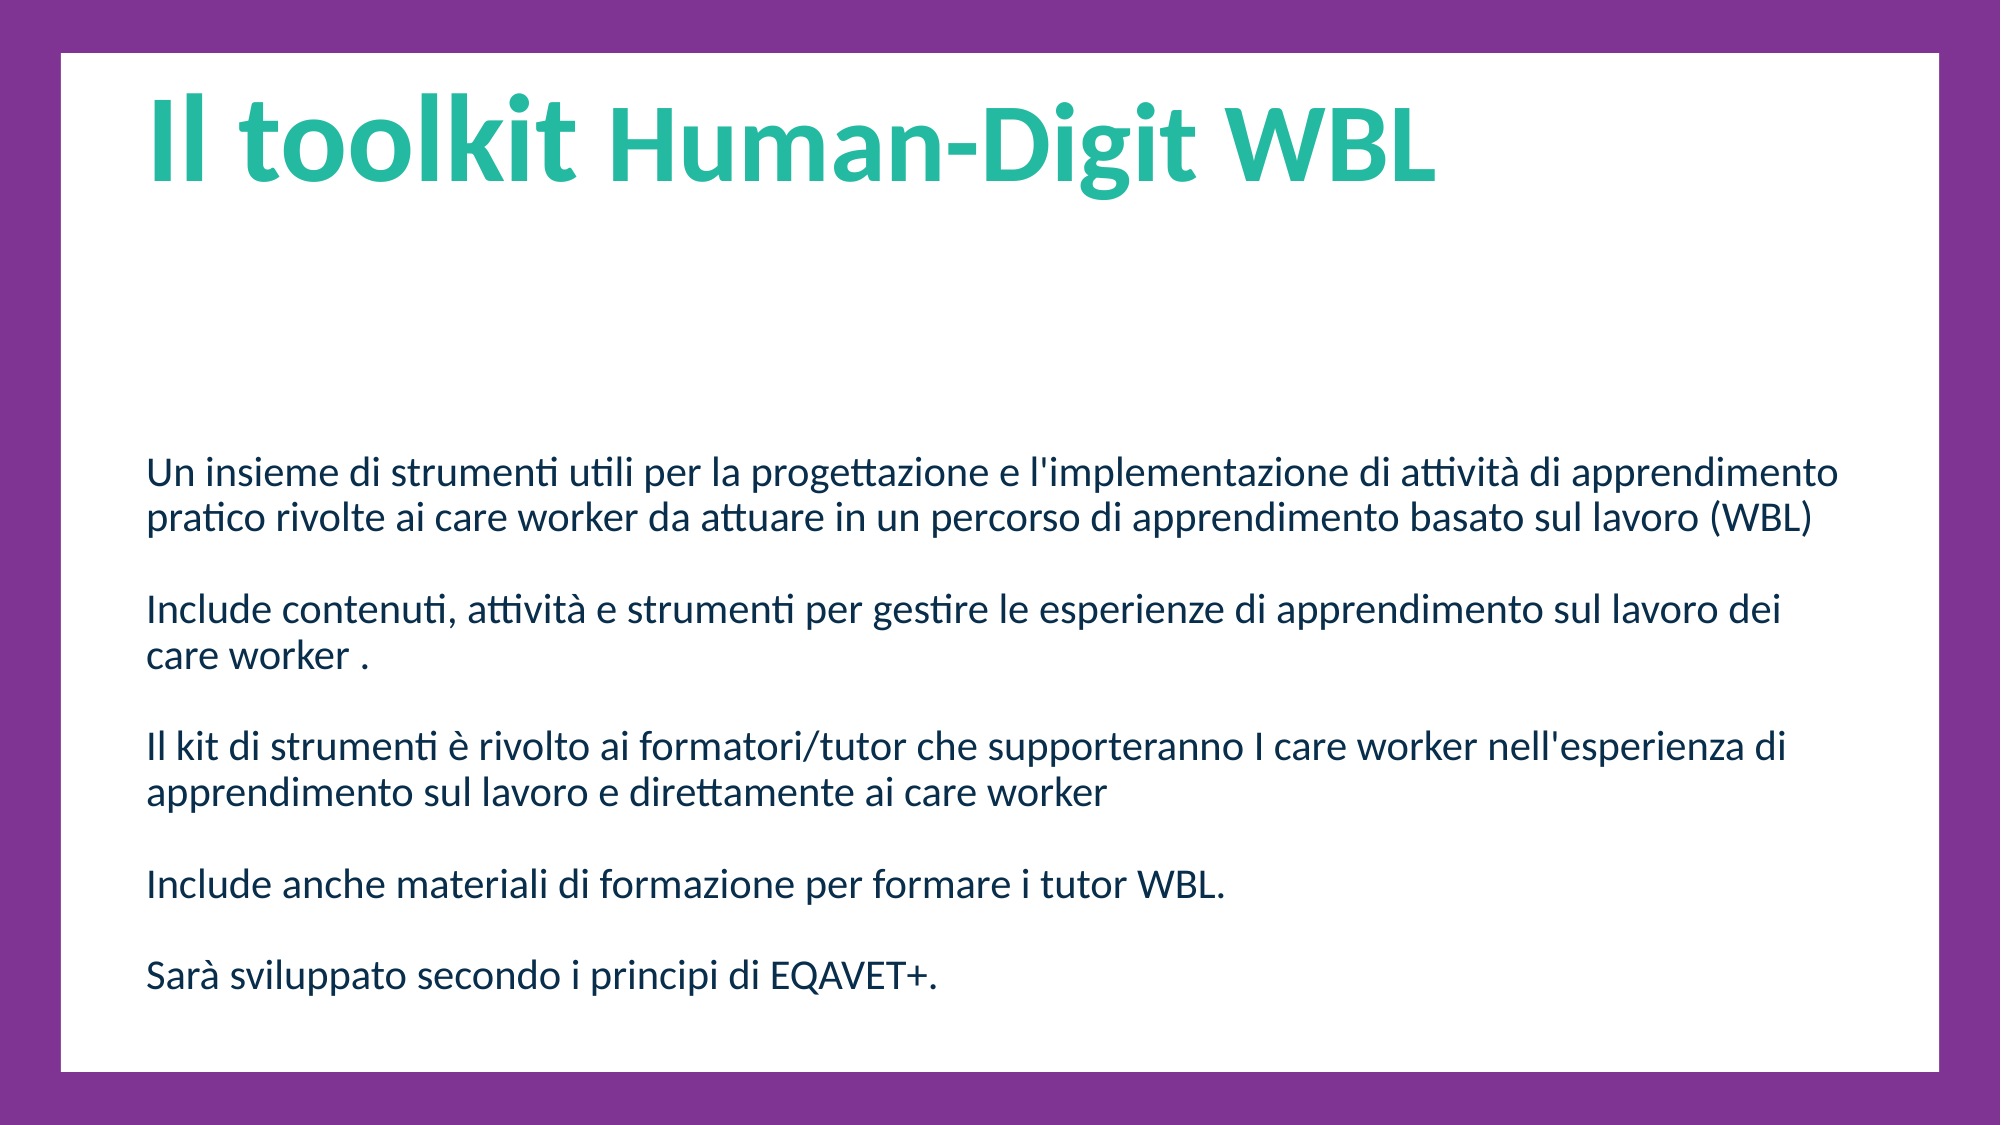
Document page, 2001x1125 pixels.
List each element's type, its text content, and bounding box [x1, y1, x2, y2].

list Il toolkit Human-Digit WBL [130, 66, 1869, 280]
list Un insieme di strumenti utili per la progettazione e l'implementazione di attività di apprendimento pratico rivolte ai care worker da attuare in un percorso di apprendimento basato sul lavoro (WBL) Include contenuti, attività e strumenti per gestire le esperienze di apprendimento sul lavoro dei care worker . Il kit di strumenti è rivolto ai formatori/tutor che supporteranno I care worker nell'esperienza di apprendimento sul lavoro e direttamente ai care worker Include anche materiali di formazione per formare i tutor WBL. Sarà sviluppato secondo i principi di EQAVET+. [130, 335, 1869, 1017]
